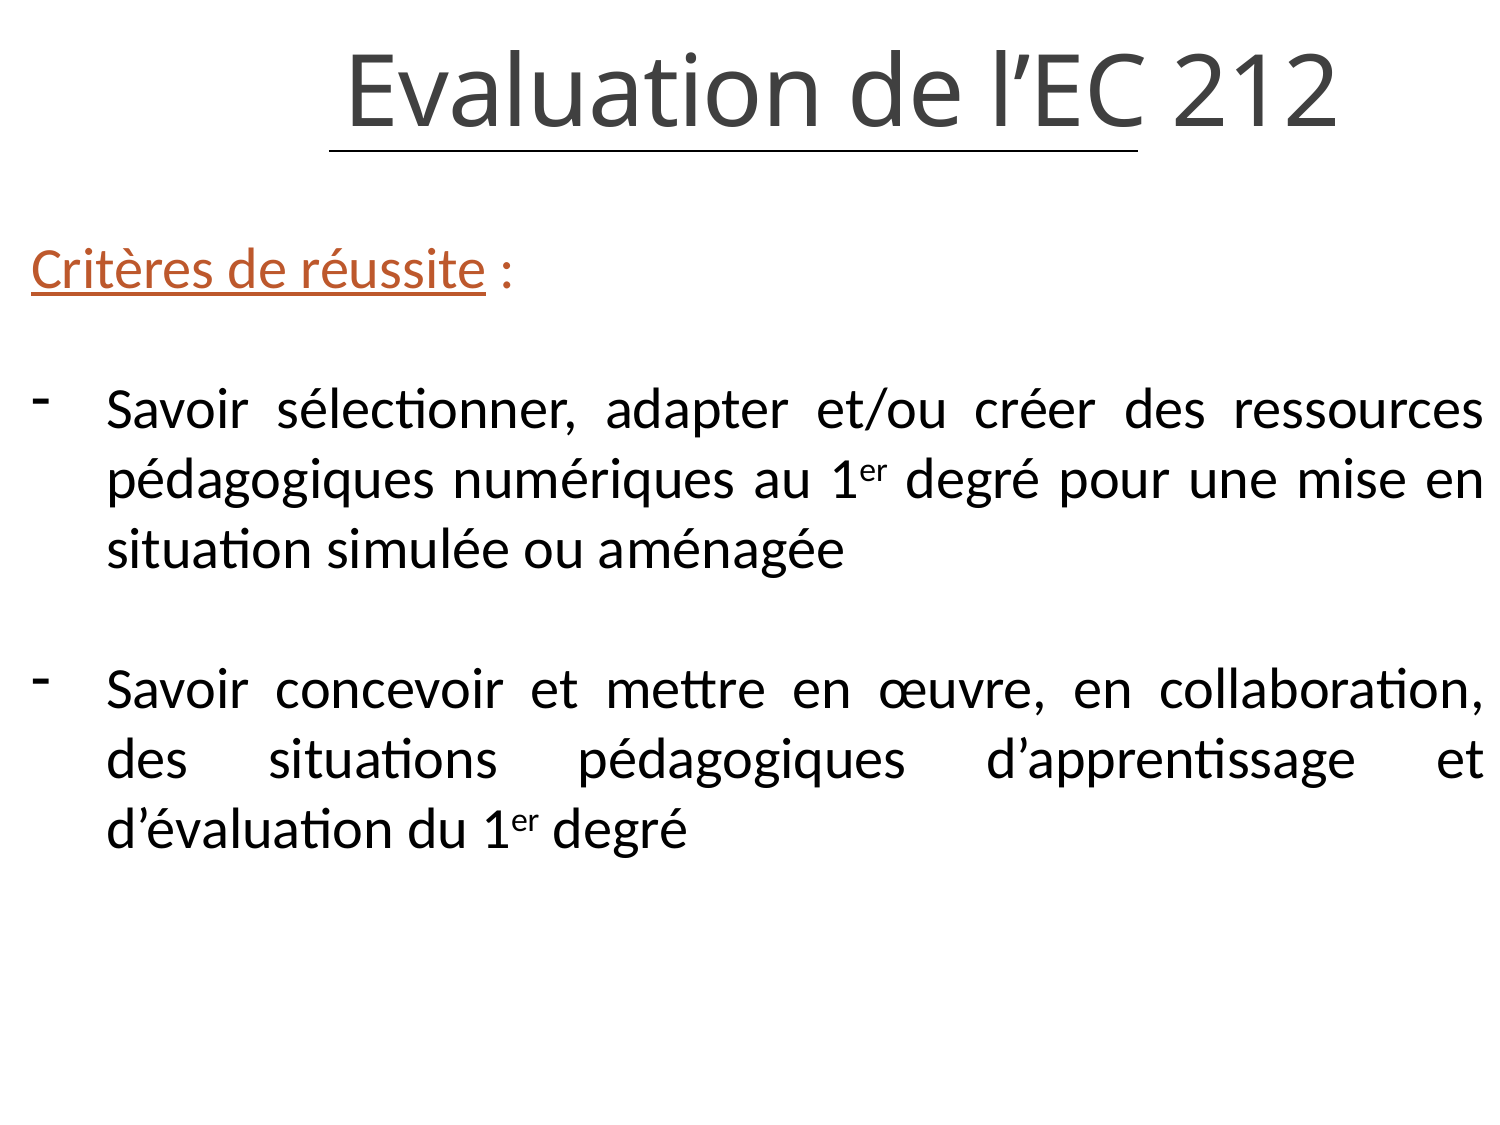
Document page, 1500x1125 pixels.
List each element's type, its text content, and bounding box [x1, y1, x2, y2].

text_box Critères de réussite : Savoir sélectionner, adapter et/ou créer des ressources pédagogiques numériques au 1er degré pour une mise en situation simulée ou aménagée Savoir concevoir et mettre en œuvre, en collaboration, des situations pédagogiques d’apprentissage et d’évaluation du 1er degré [16, 222, 1500, 868]
title Evaluation de l’EC 212 [328, 0, 1500, 155]
